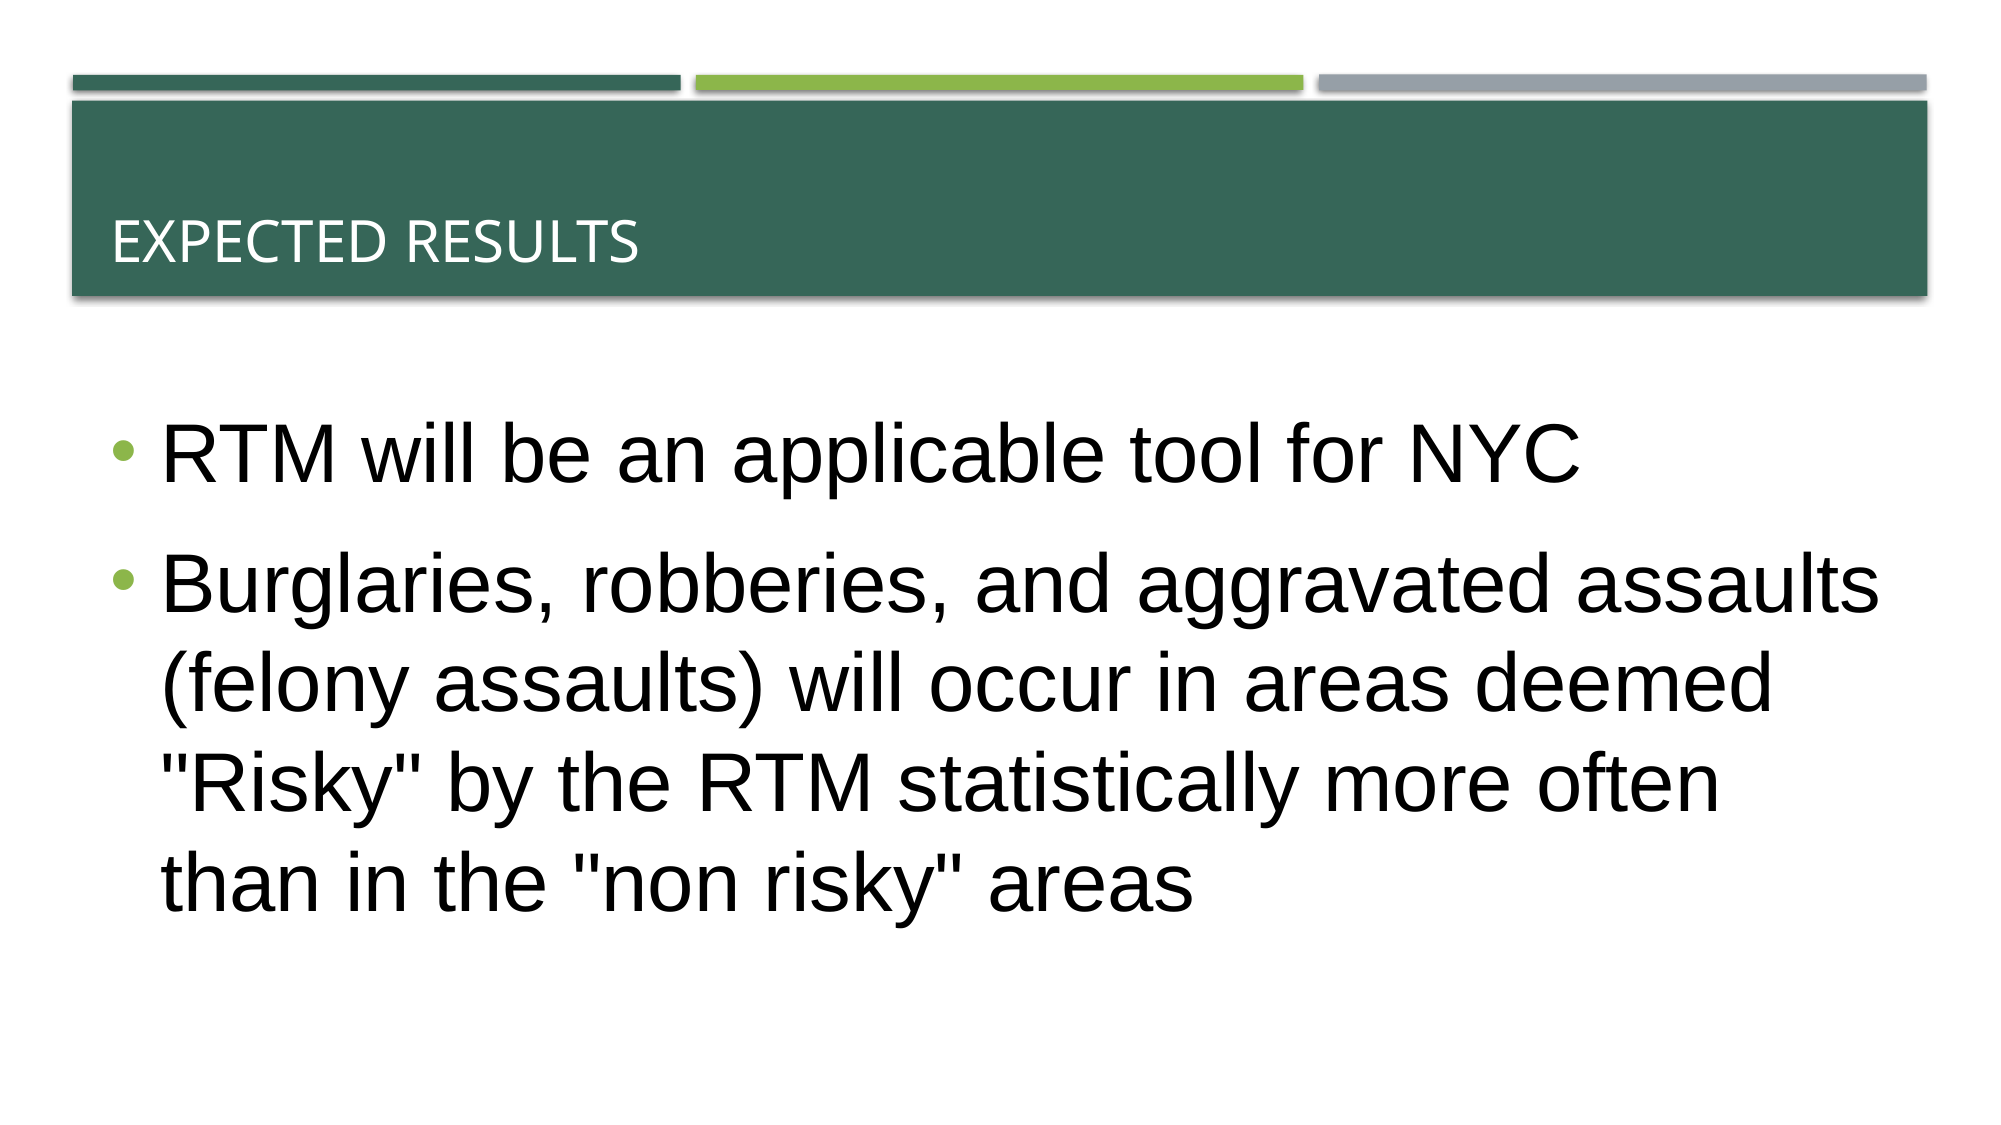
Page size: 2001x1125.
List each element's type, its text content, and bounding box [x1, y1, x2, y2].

title Expected Results [95, 115, 1905, 282]
list RTM will be an applicable tool for NYC Burglaries, robberies, and aggravated assaults (felony assaults) will occur in areas deemed "Risky" by the RTM statistically more often than in the "non risky" areas [95, 392, 1905, 1067]
